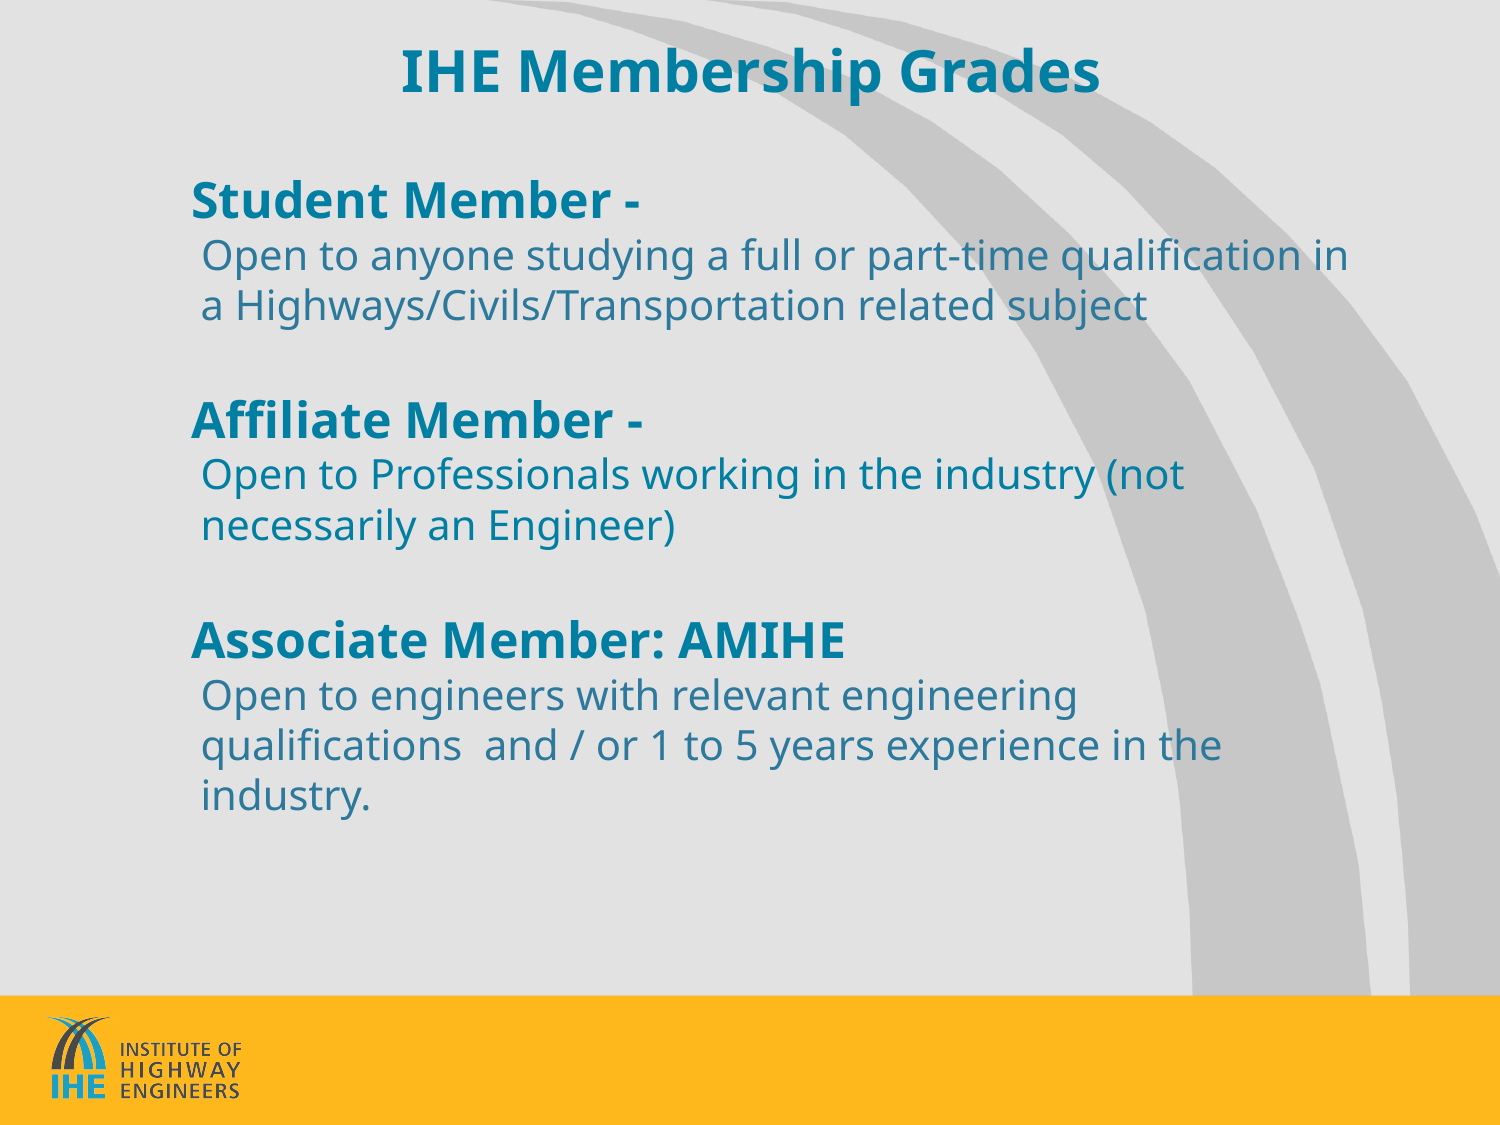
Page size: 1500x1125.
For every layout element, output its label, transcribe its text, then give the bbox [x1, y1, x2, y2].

title IHE Membership Grades [104, 21, 1399, 126]
picture [44, 1017, 243, 1107]
list Student Member - Open to anyone studying a full or part-time qualification in a Highways/Civils/Transportation related subject Affiliate Member - Open to Professionals working in the industry (not necessarily an Engineer) Associate Member: AMIHE Open to engineers with relevant engineering qualifications and / or 1 to 5 years experience in the industry. [111, 160, 1392, 1015]
picture [0, 0, 1500, 995]
